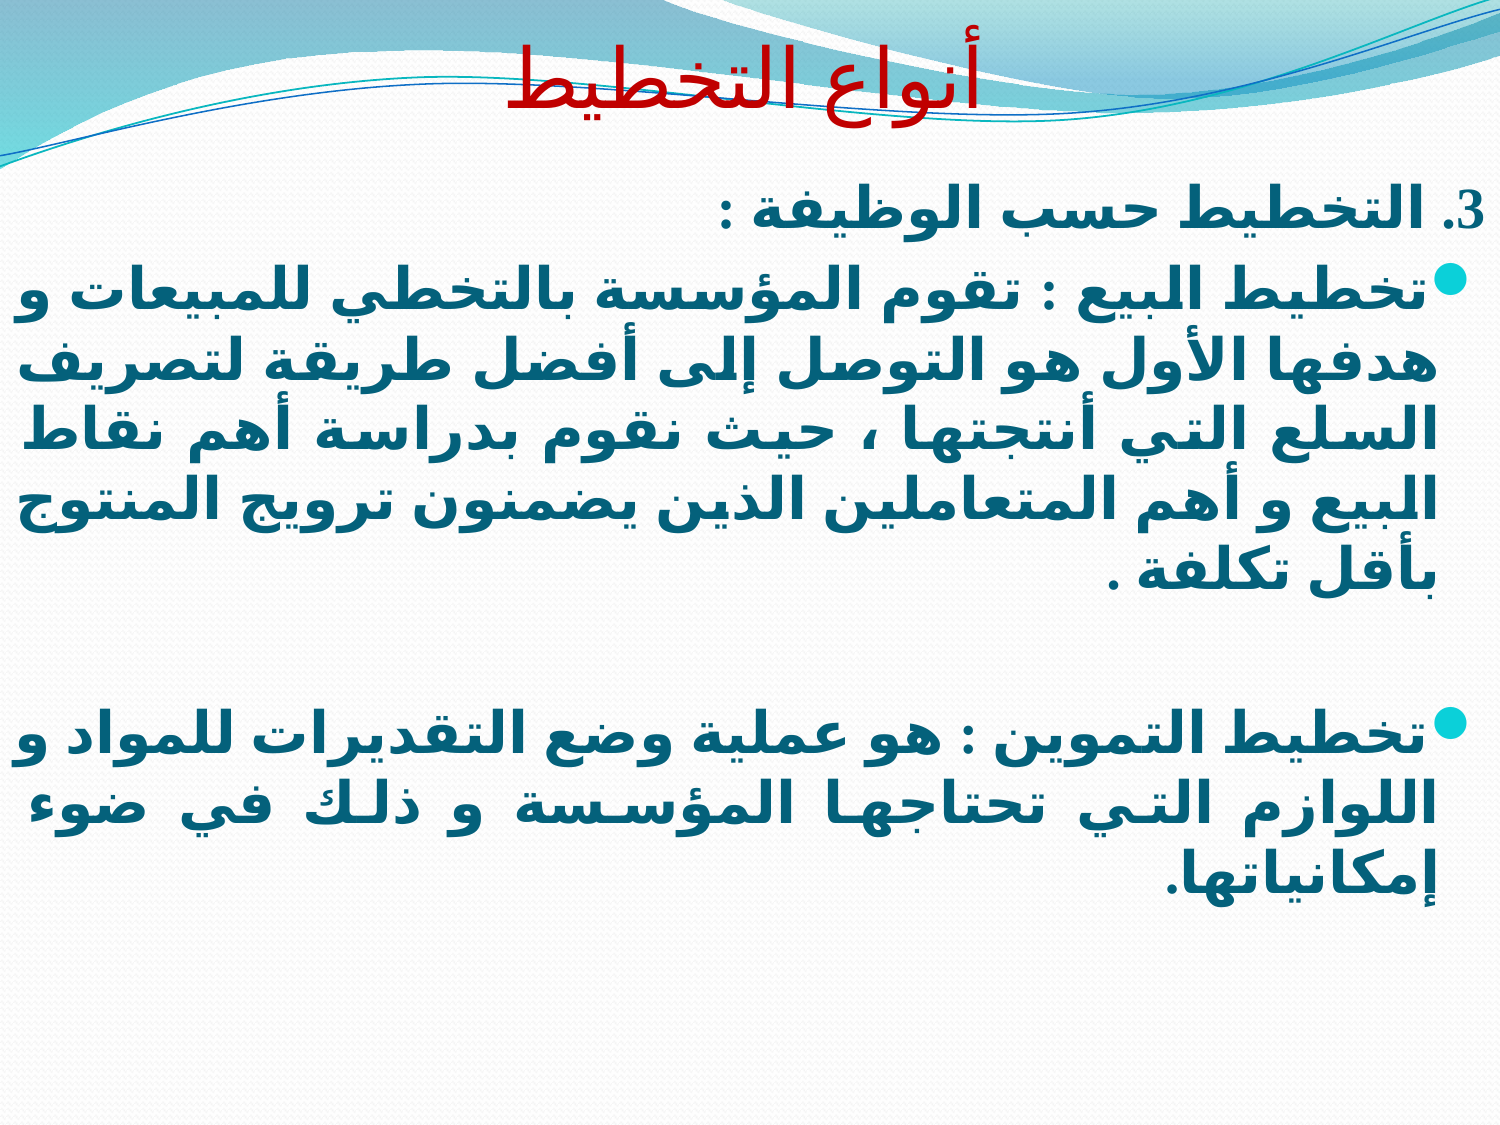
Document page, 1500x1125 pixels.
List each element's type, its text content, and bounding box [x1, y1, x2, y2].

title أنواع التخطيط [0, 0, 1500, 125]
list 3. التخطيط حسب الوظيفة : تخطيط البيع : تقوم المؤسسة بالتخطي للمبيعات و هدفها الأول هو التوصل إلى أفضل طريقة لتصريف السلع التي أنتجتها ، حيث نقوم بدراسة أهم نقاط البيع و أهم المتعاملين الذين يضمنون ترويج المنتوج بأقل تكلفة . تخطيط التموين : هو عملية وضع التقديرات للمواد و اللوازم التي تحتاجها المؤسسة و ذلك في ضوء إمكانياتها. [0, 162, 1500, 1125]
